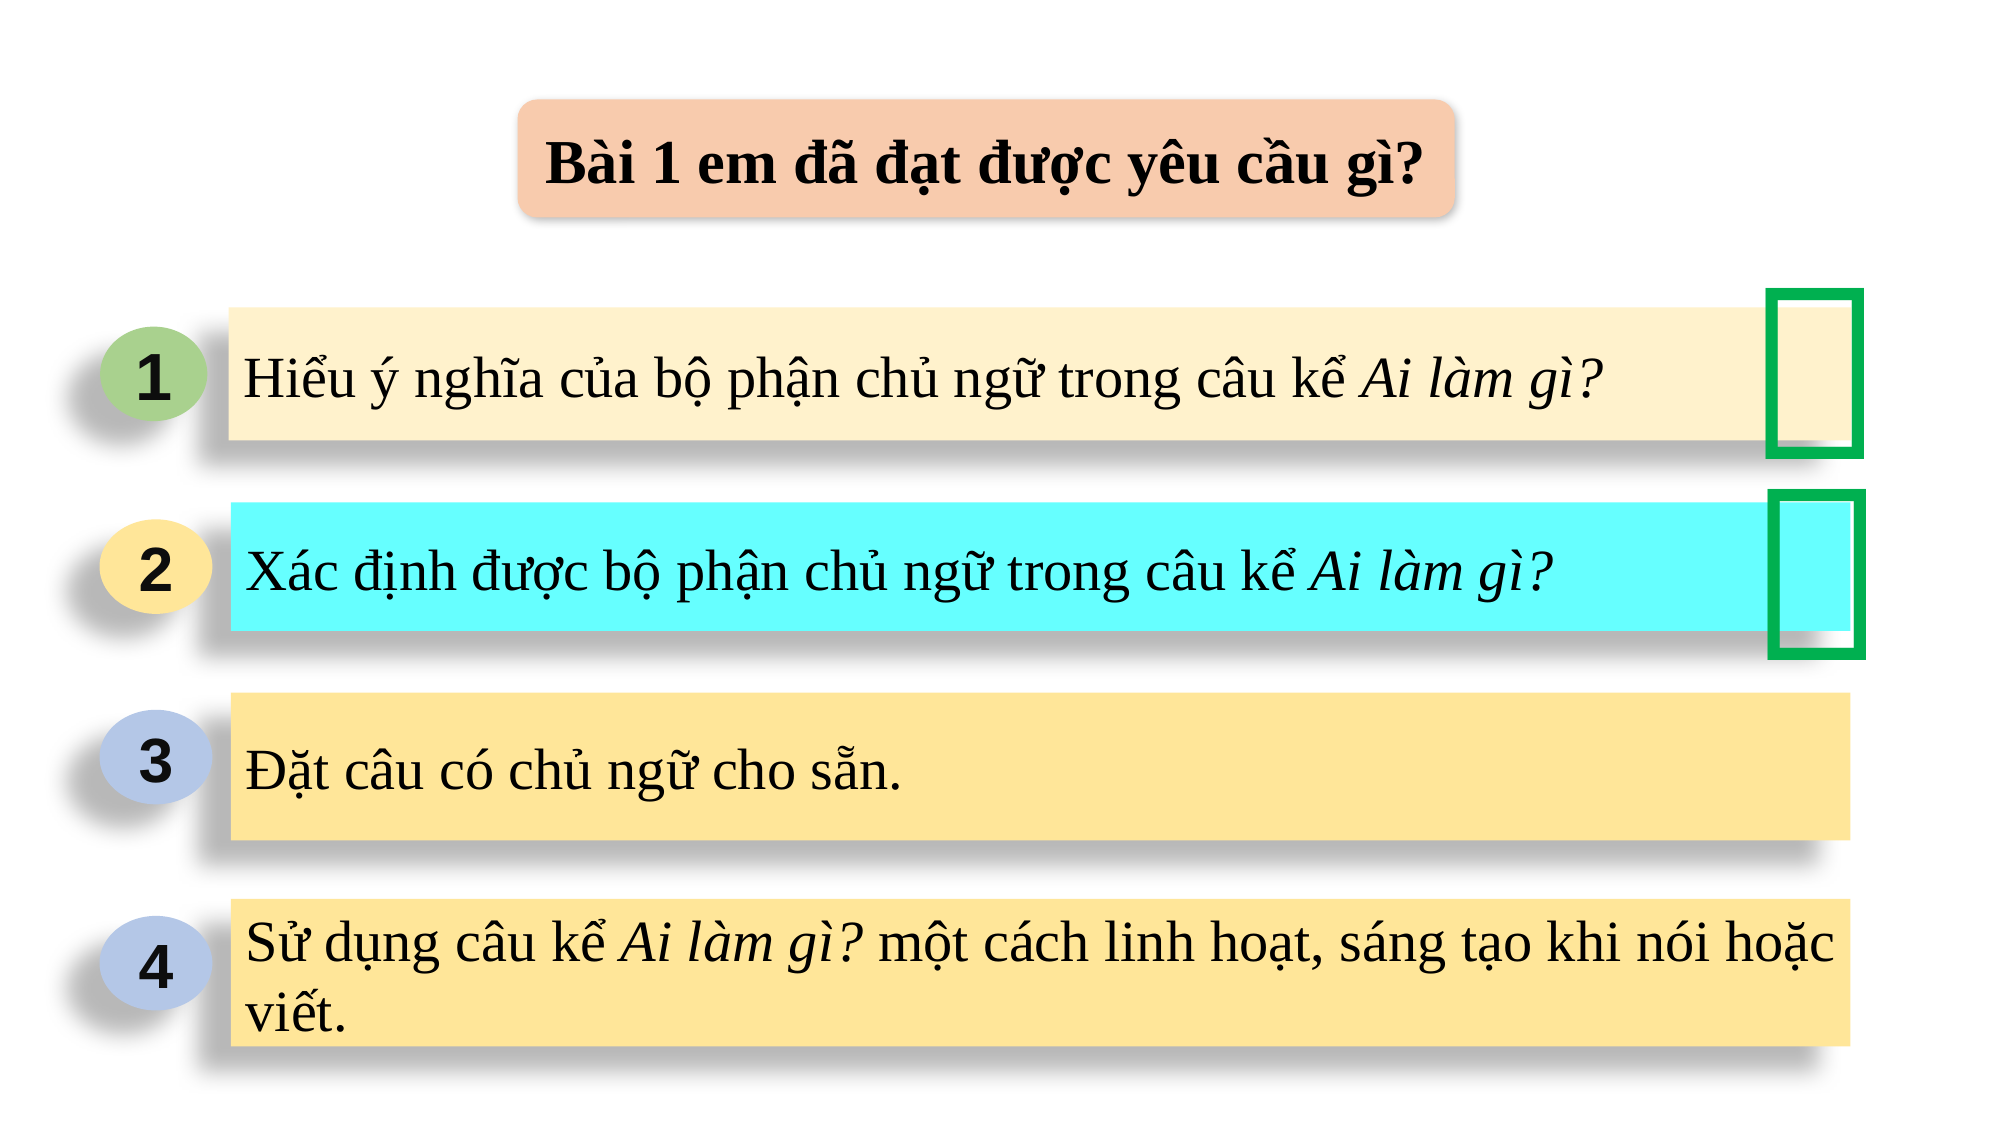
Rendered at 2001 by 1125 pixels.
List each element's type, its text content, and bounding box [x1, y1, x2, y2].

text_box Bài 1 em đã đạt được yêu cầu gì? [516, 98, 1456, 219]
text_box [99, 898, 1851, 1047]
text_box  [1730, 413, 1874, 716]
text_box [100, 307, 1852, 441]
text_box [99, 502, 1851, 631]
text_box  [1728, 212, 1872, 413]
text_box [99, 692, 1851, 841]
